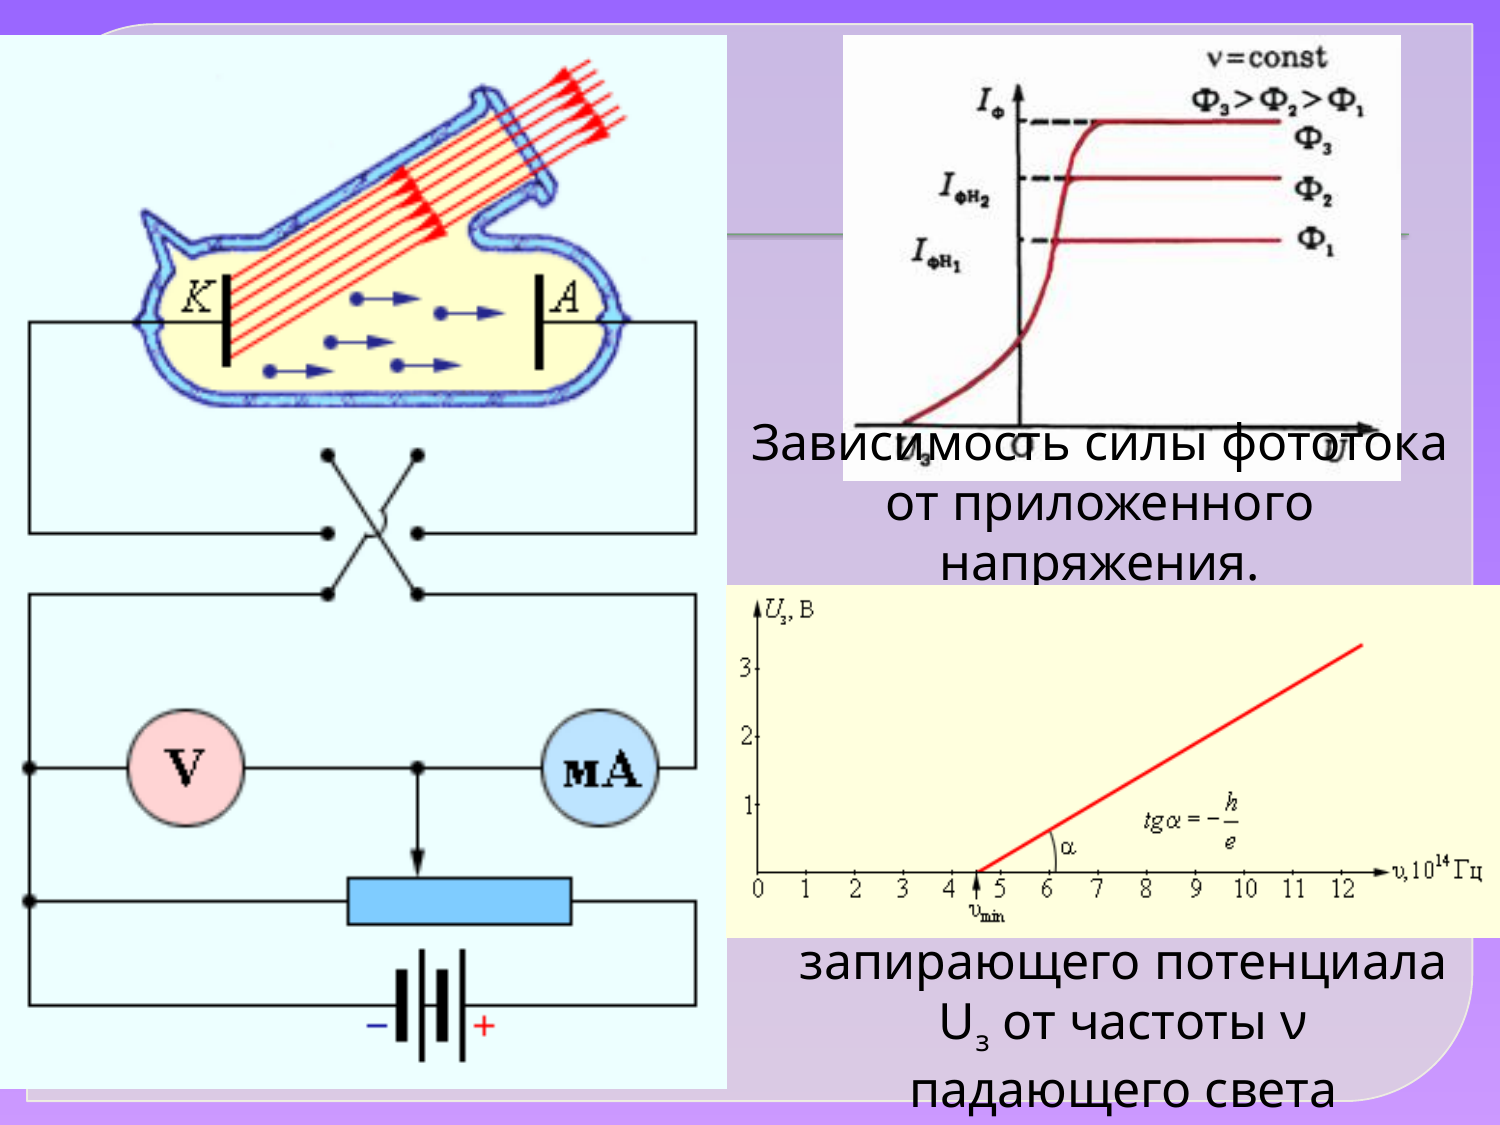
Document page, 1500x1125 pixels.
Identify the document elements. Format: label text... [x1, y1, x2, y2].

text_box Зависимость силы фототока от приложенного напряжения. [732, 457, 1465, 585]
picture [843, 34, 1402, 481]
picture [0, 34, 1500, 1089]
title Зависимость запирающего потенциала Uз от частоты ν падающего света [773, 972, 1465, 1125]
